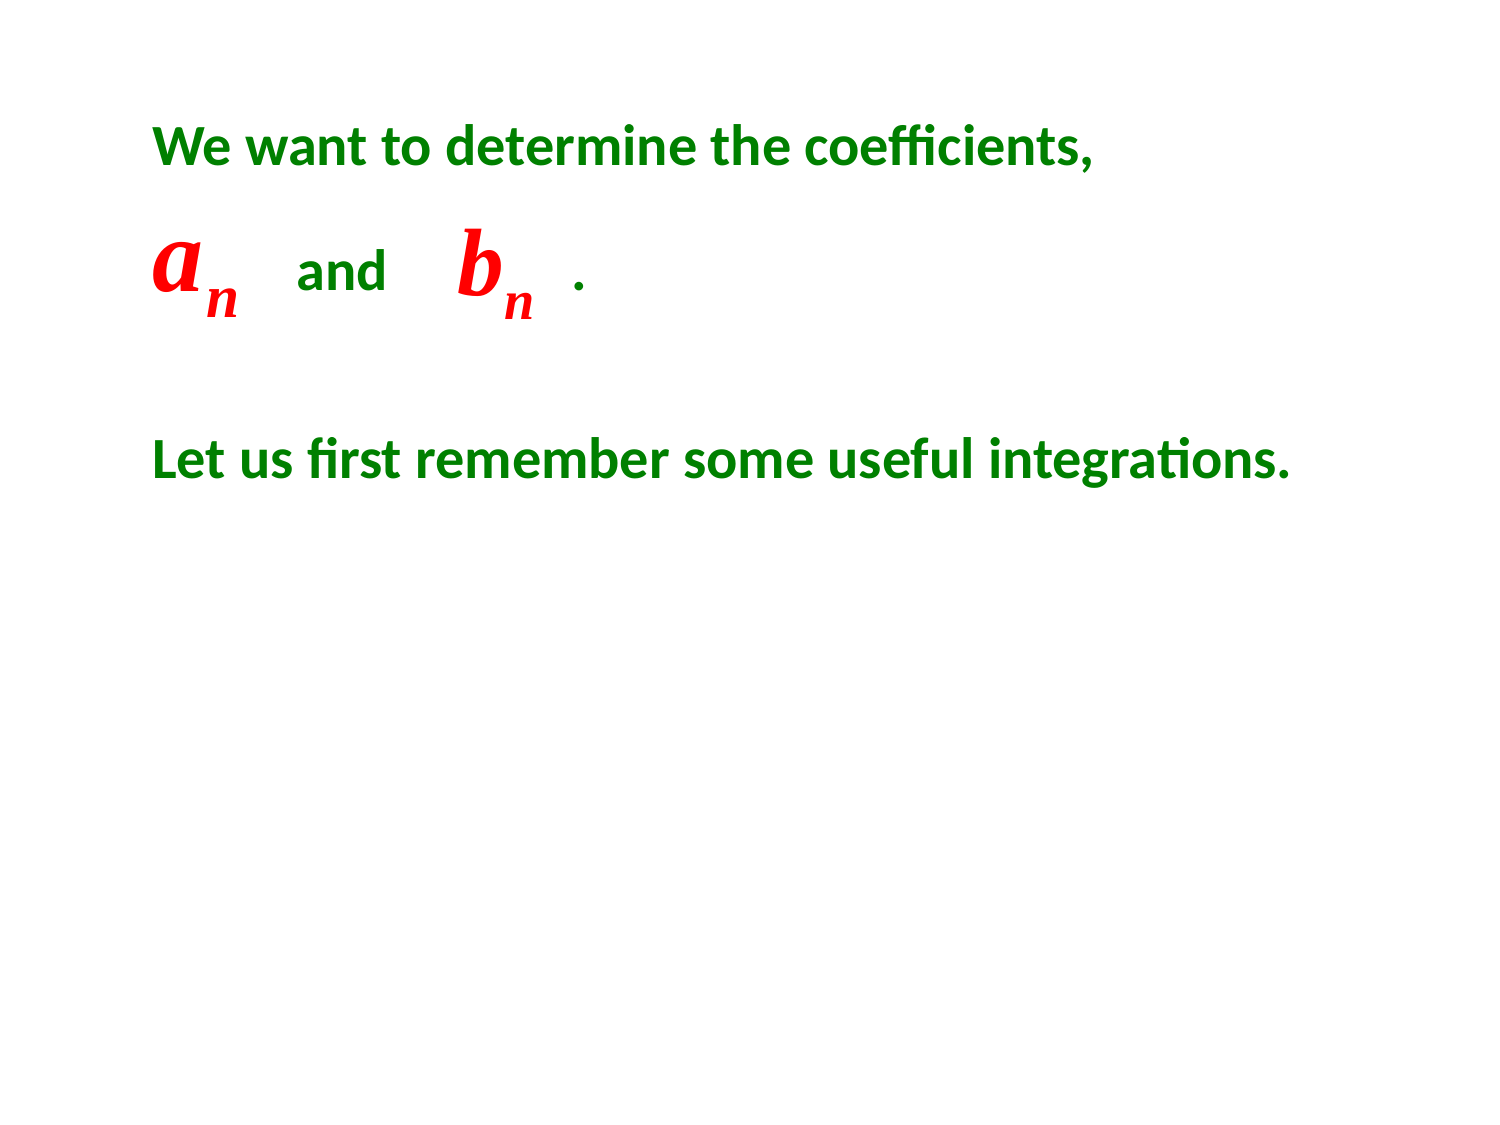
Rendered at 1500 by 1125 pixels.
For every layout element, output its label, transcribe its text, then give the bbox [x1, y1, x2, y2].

text_box We want to determine the coefficients, [137, 99, 1375, 185]
text_box Let us first remember some useful integrations. [137, 412, 1450, 498]
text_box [137, 187, 732, 338]
